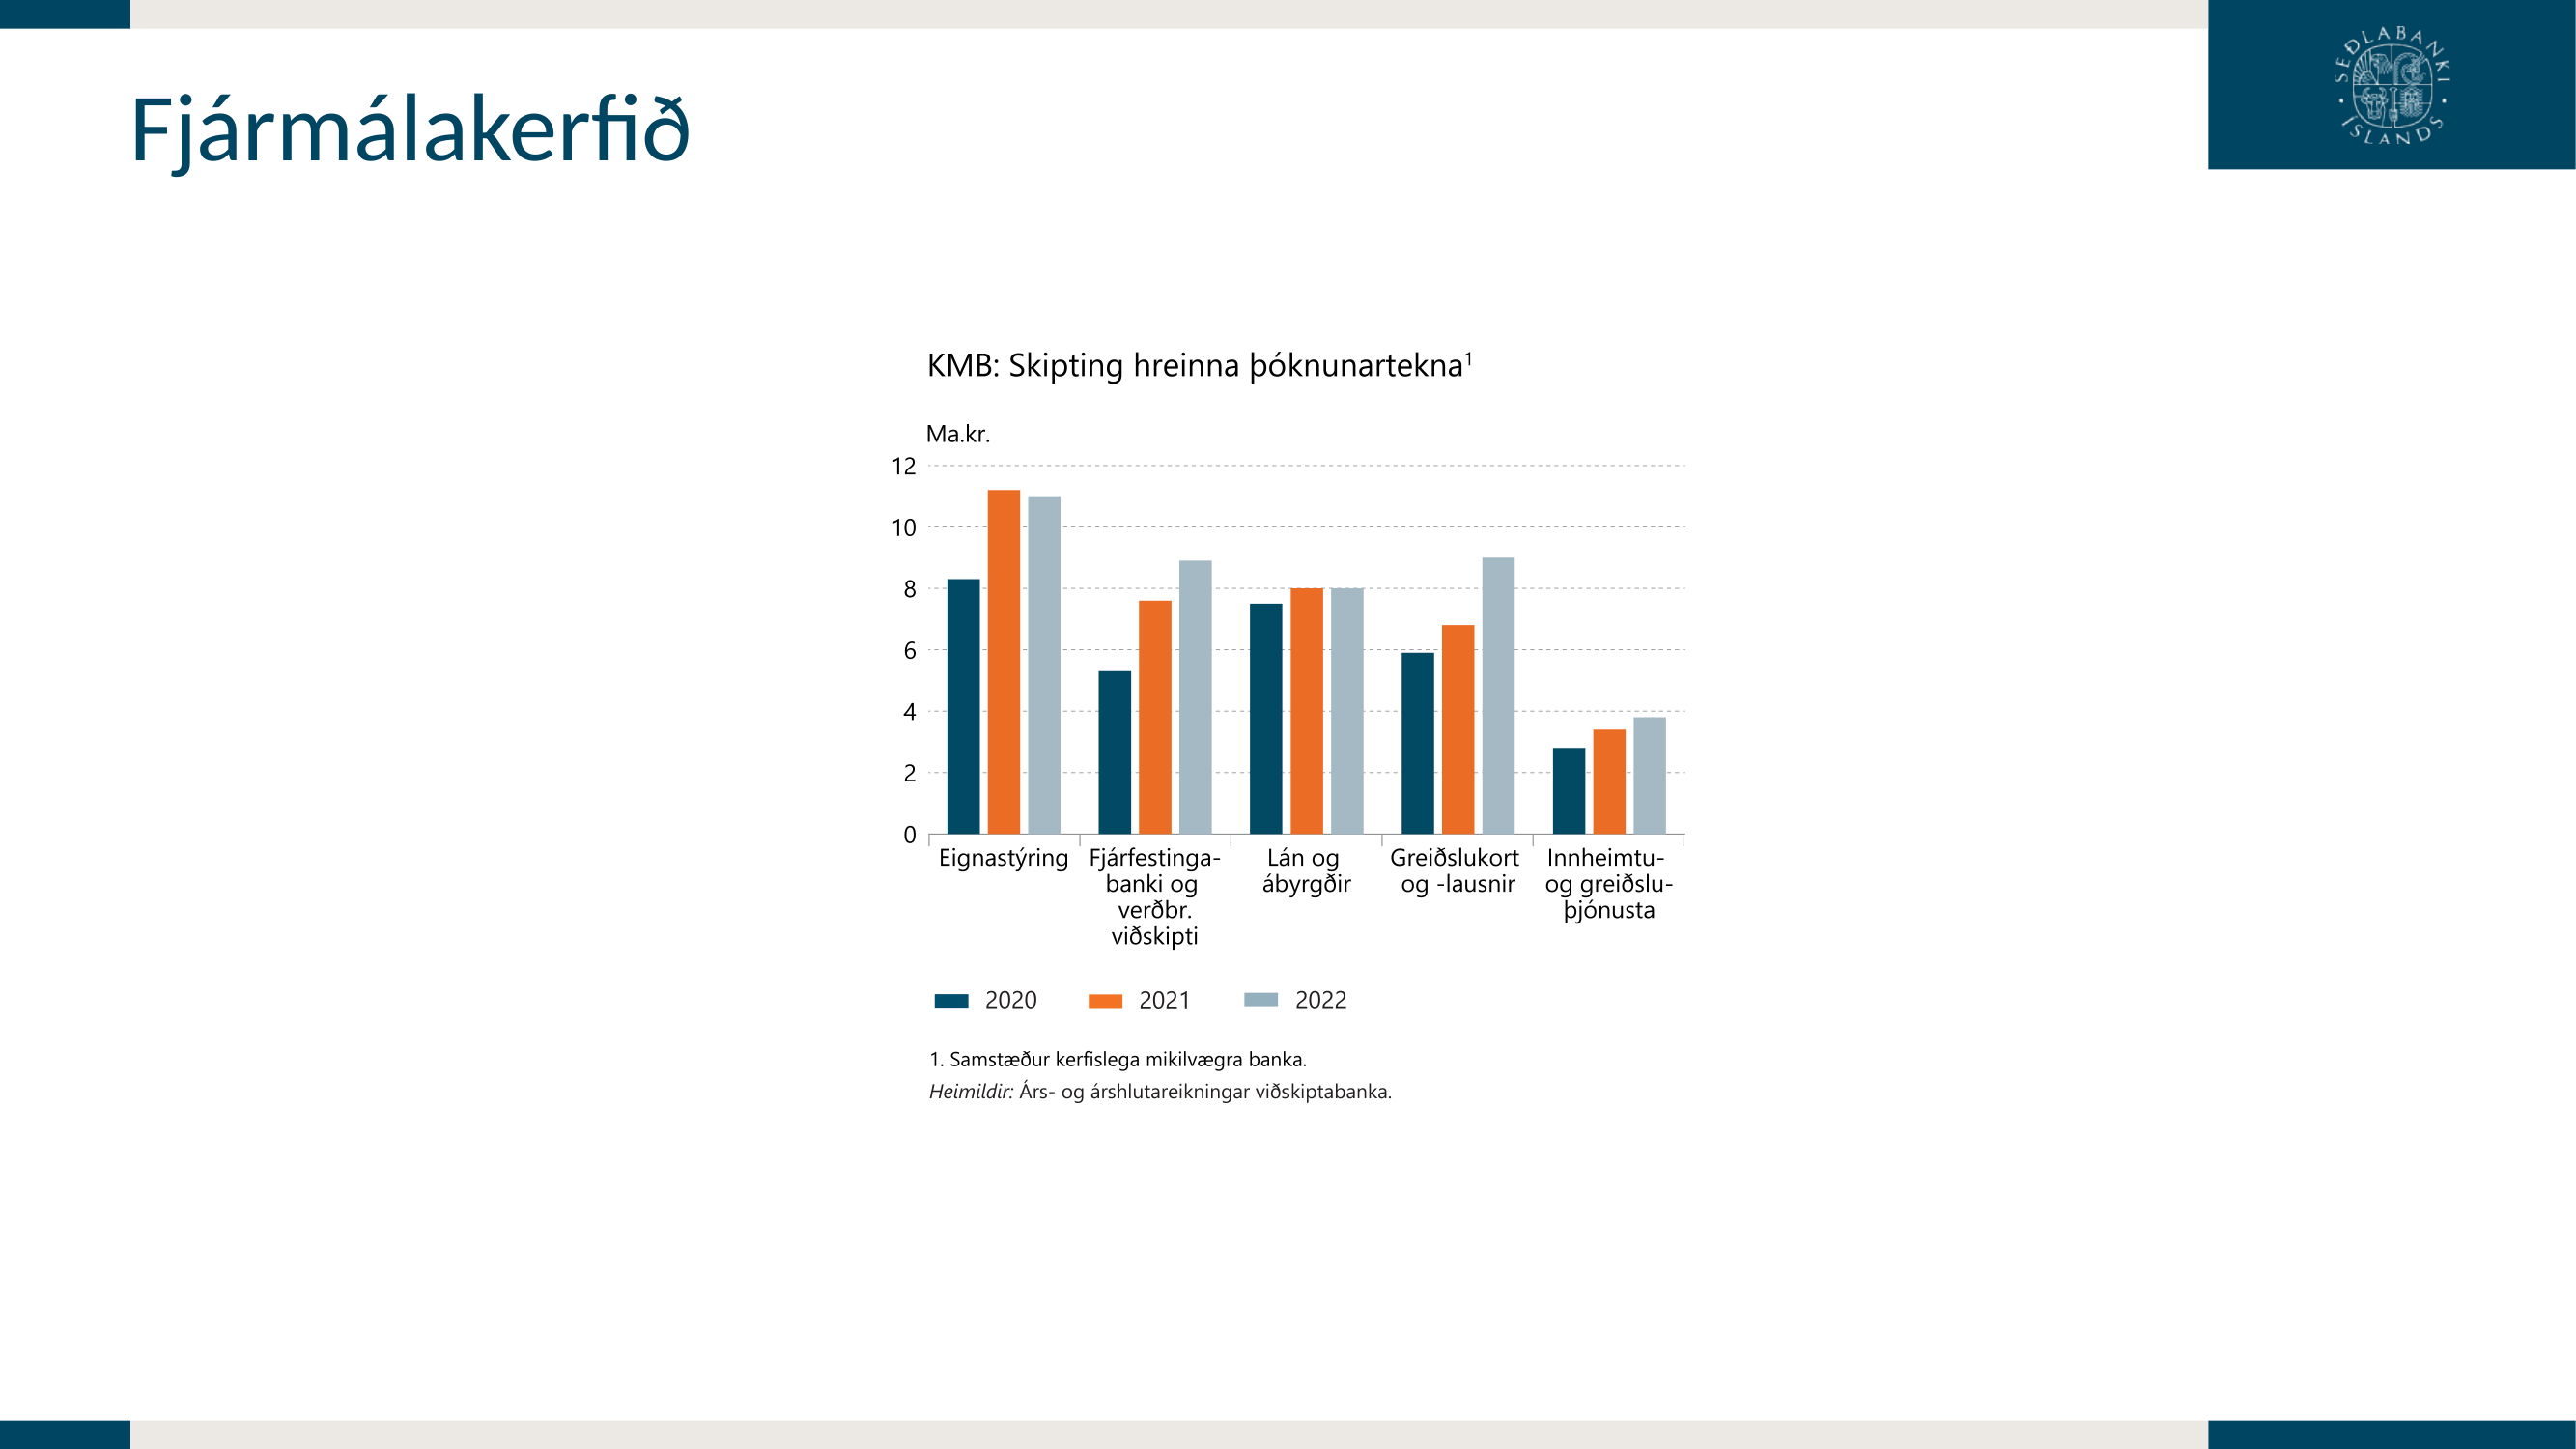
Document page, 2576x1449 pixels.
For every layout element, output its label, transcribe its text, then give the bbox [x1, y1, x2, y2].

title Fjármálakerfið [129, 86, 2178, 290]
picture [890, 336, 1685, 1112]
